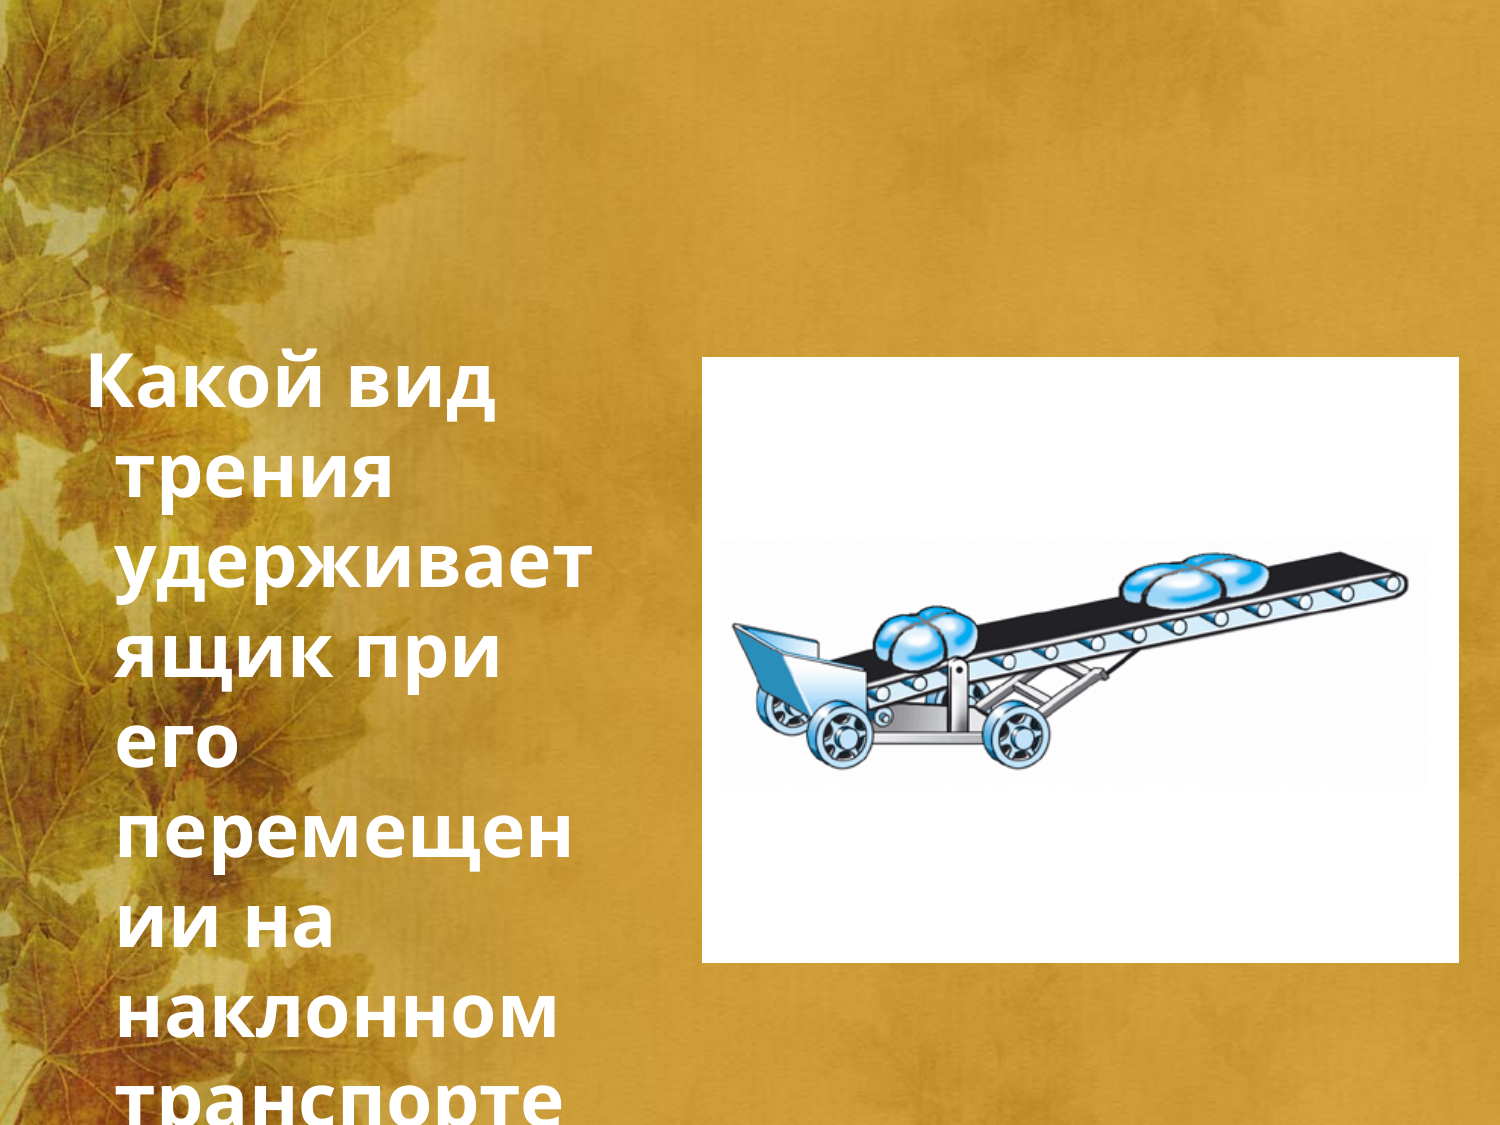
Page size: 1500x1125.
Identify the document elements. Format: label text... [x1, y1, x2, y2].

list Какой вид трения удерживает ящик при его перемещении на наклонном транспортере? [0, 324, 615, 1059]
picture [0, 0, 1500, 1125]
